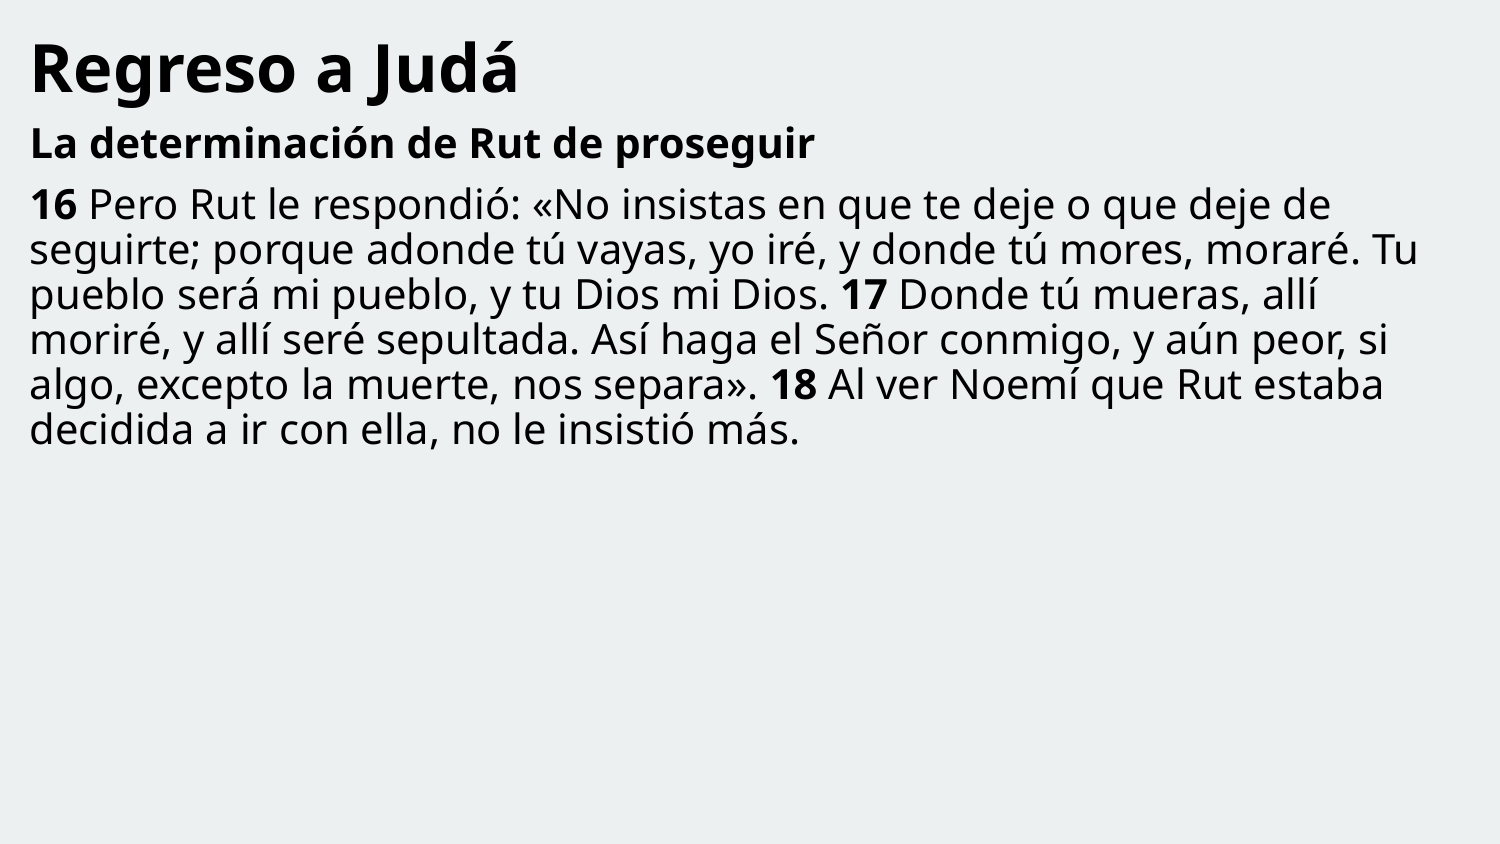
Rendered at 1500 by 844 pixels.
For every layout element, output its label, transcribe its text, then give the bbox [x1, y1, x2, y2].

subtitle [0, 24, 750, 828]
subtitle Regreso a Judá La determinación de Rut de proseguir 16 Pero Rut le respondió: «No insistas en que te deje o que deje de seguirte; porque adonde tú vayas, yo iré, y donde tú mores, moraré. Tu pueblo será mi pueblo, y tu Dios mi Dios. 17 Donde tú mueras, allí moriré, y allí seré sepultada. Así haga el Señor conmigo, y aún peor, si algo, excepto la muerte, nos separa». 18 Al ver Noemí que Rut estaba decidida a ir con ella, no le insistió más. [14, 27, 1471, 825]
